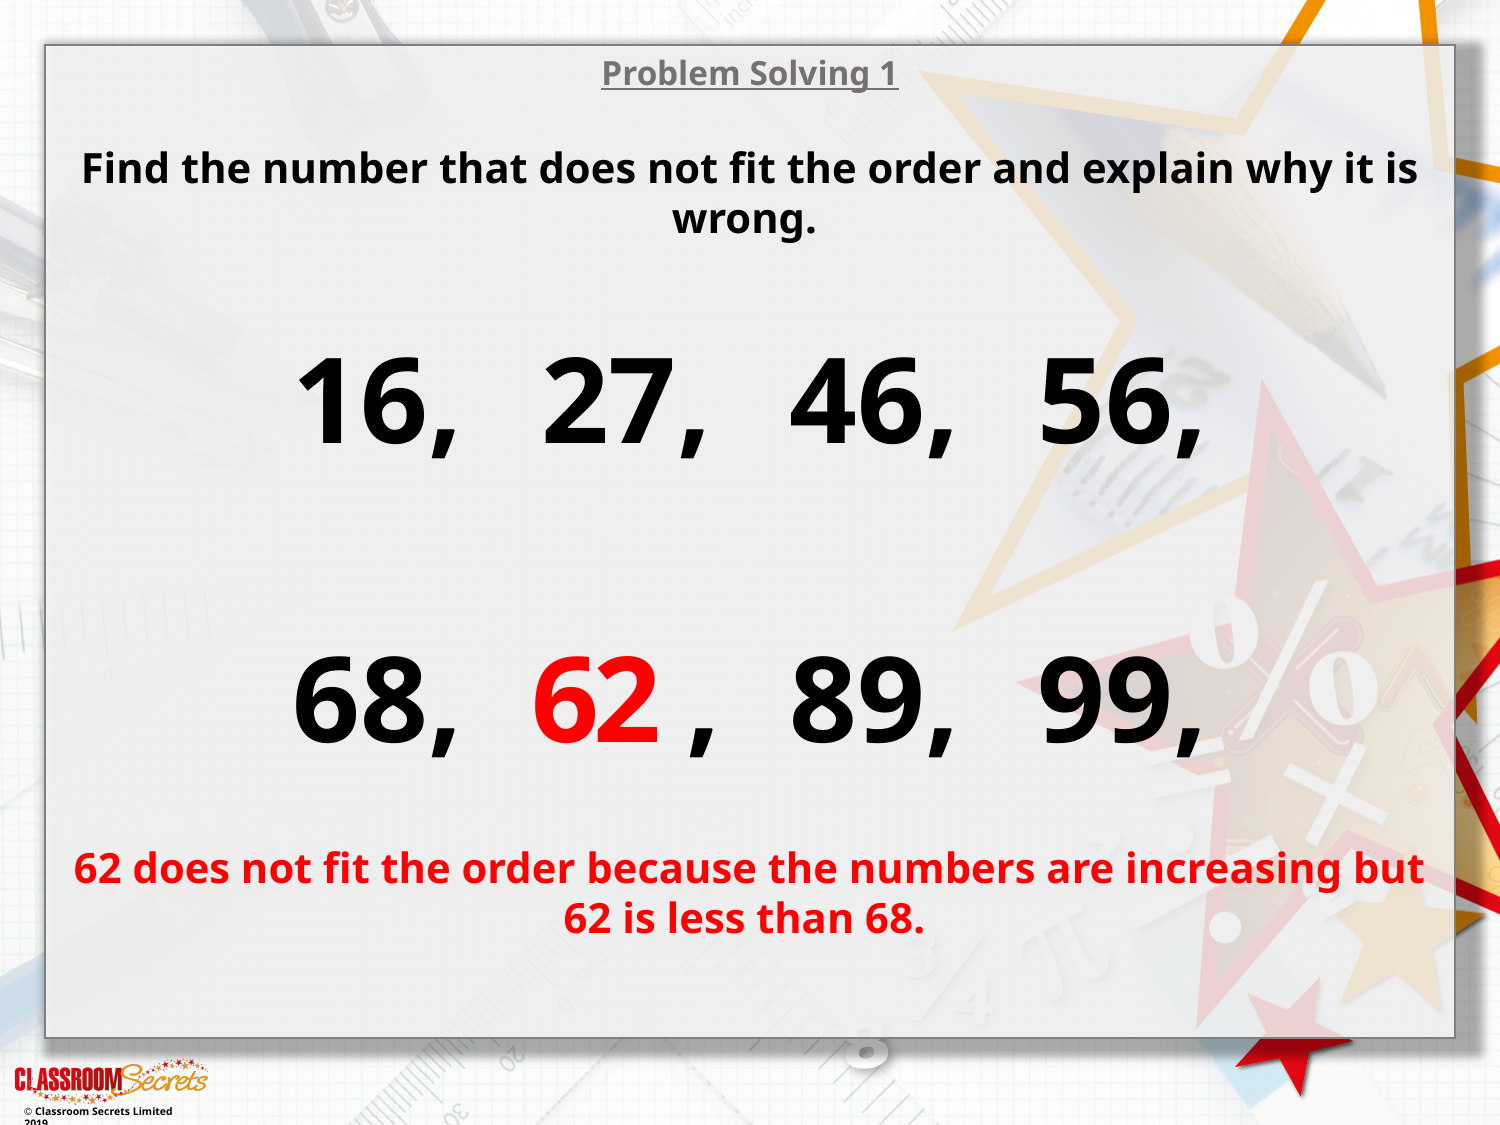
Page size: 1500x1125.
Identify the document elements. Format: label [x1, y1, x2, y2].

picture [0, 0, 1500, 1125]
text_box [9, 1058, 213, 1125]
